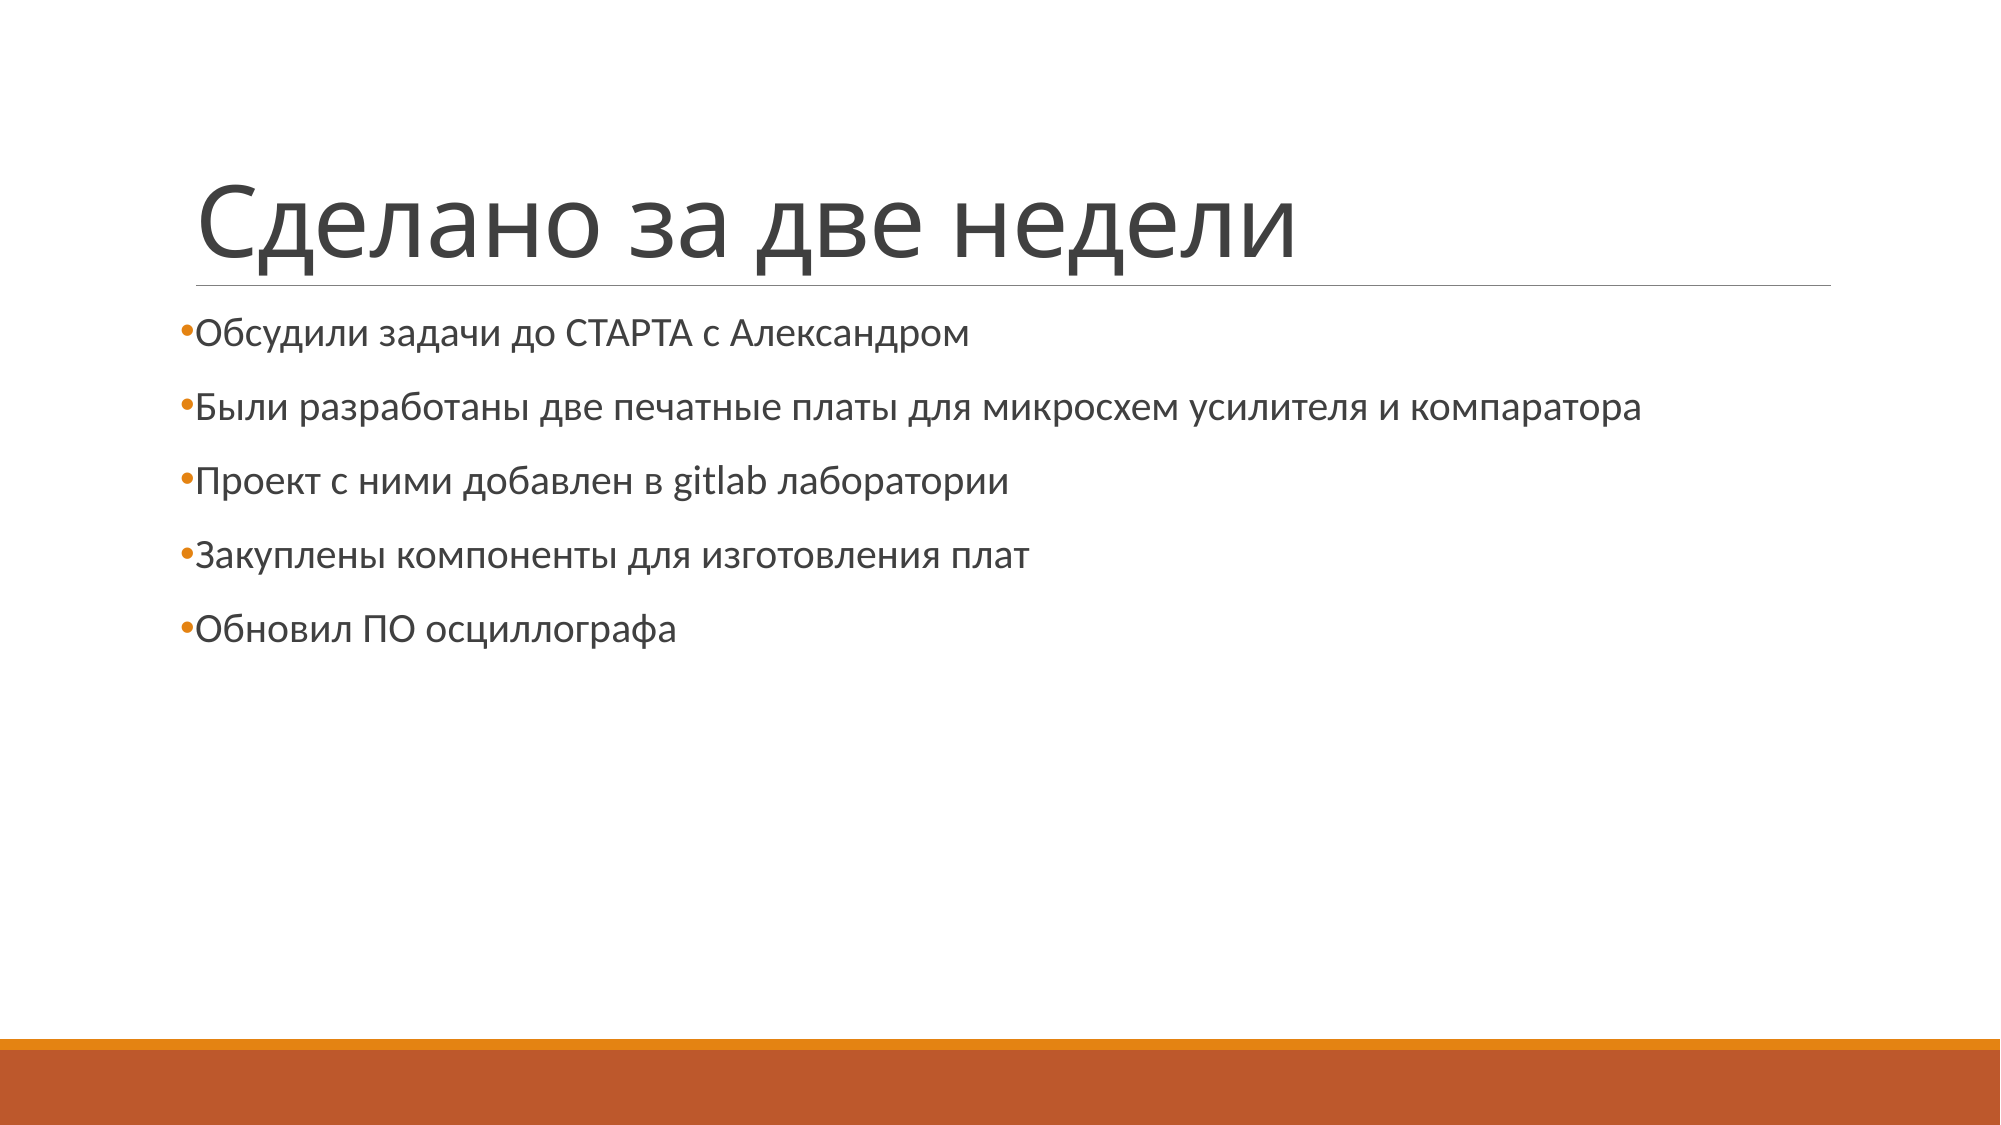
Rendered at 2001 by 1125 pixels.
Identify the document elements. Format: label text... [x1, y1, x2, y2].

title Сделано за две недели [180, 47, 1830, 285]
list Обсудили задачи до СТАРТА с Александром Были разработаны две печатные платы для микросхем усилителя и компаратора Проект с ними добавлен в gitlab лаборатории Закуплены компоненты для изготовления плат Обновил ПО осциллографа [180, 302, 1830, 963]
